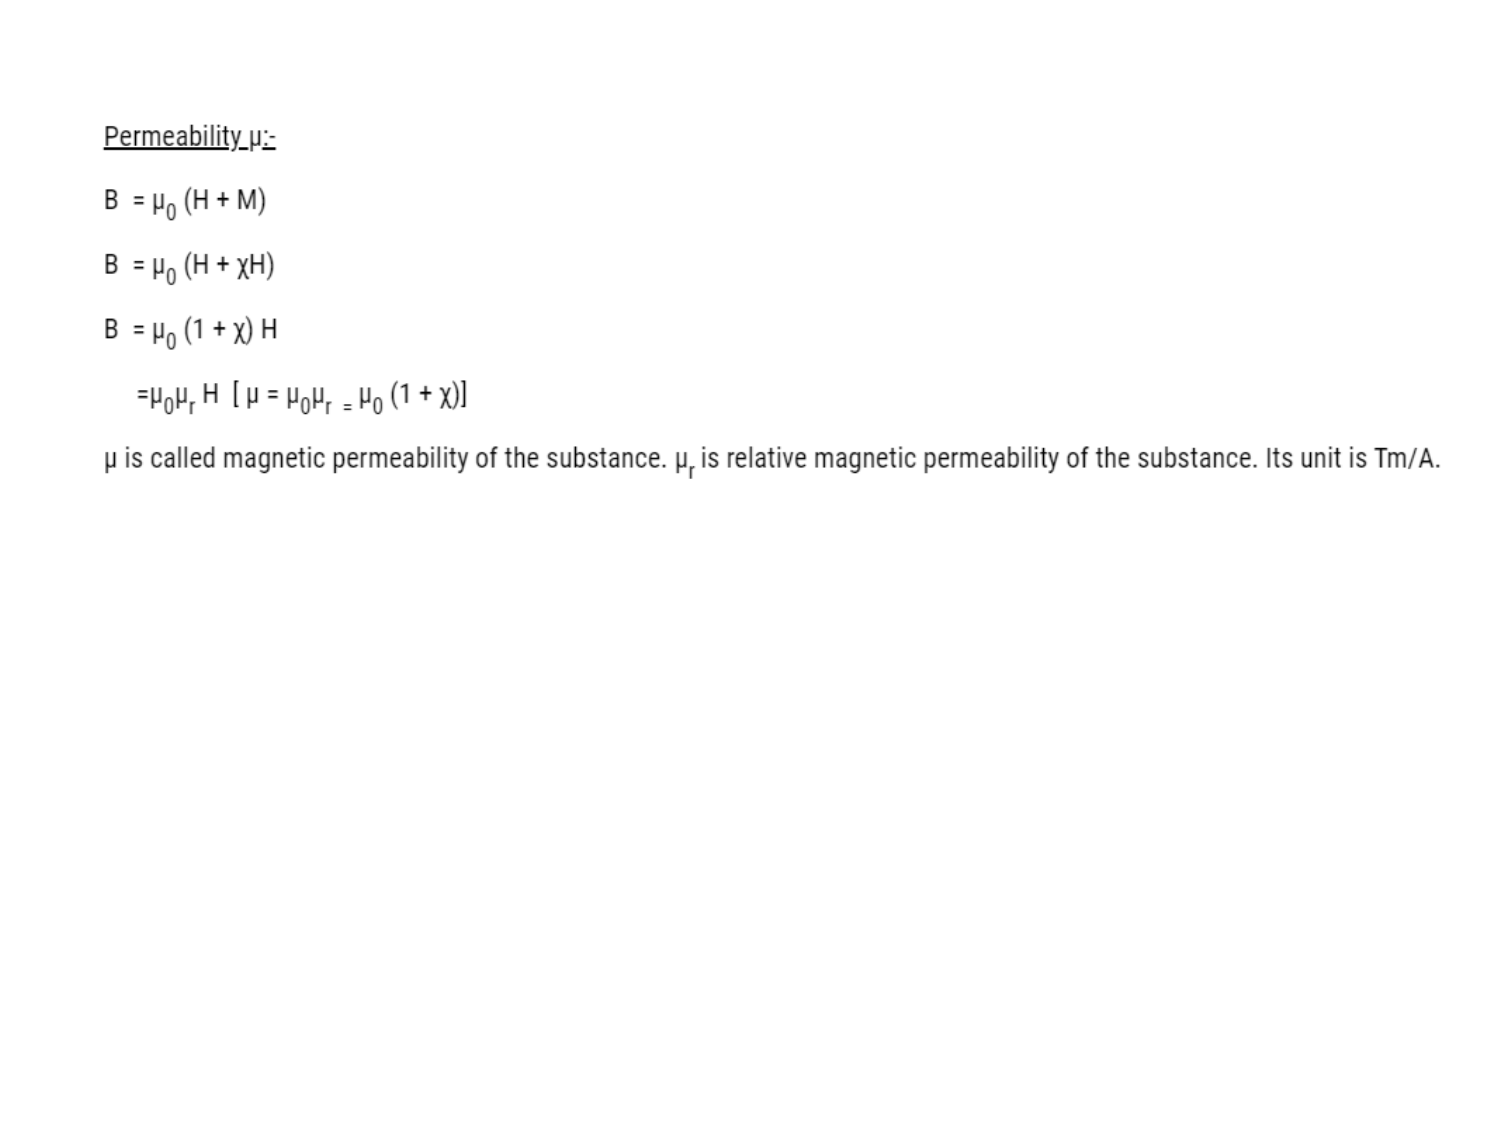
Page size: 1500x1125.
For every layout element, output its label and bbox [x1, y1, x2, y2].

list [99, 112, 1451, 488]
